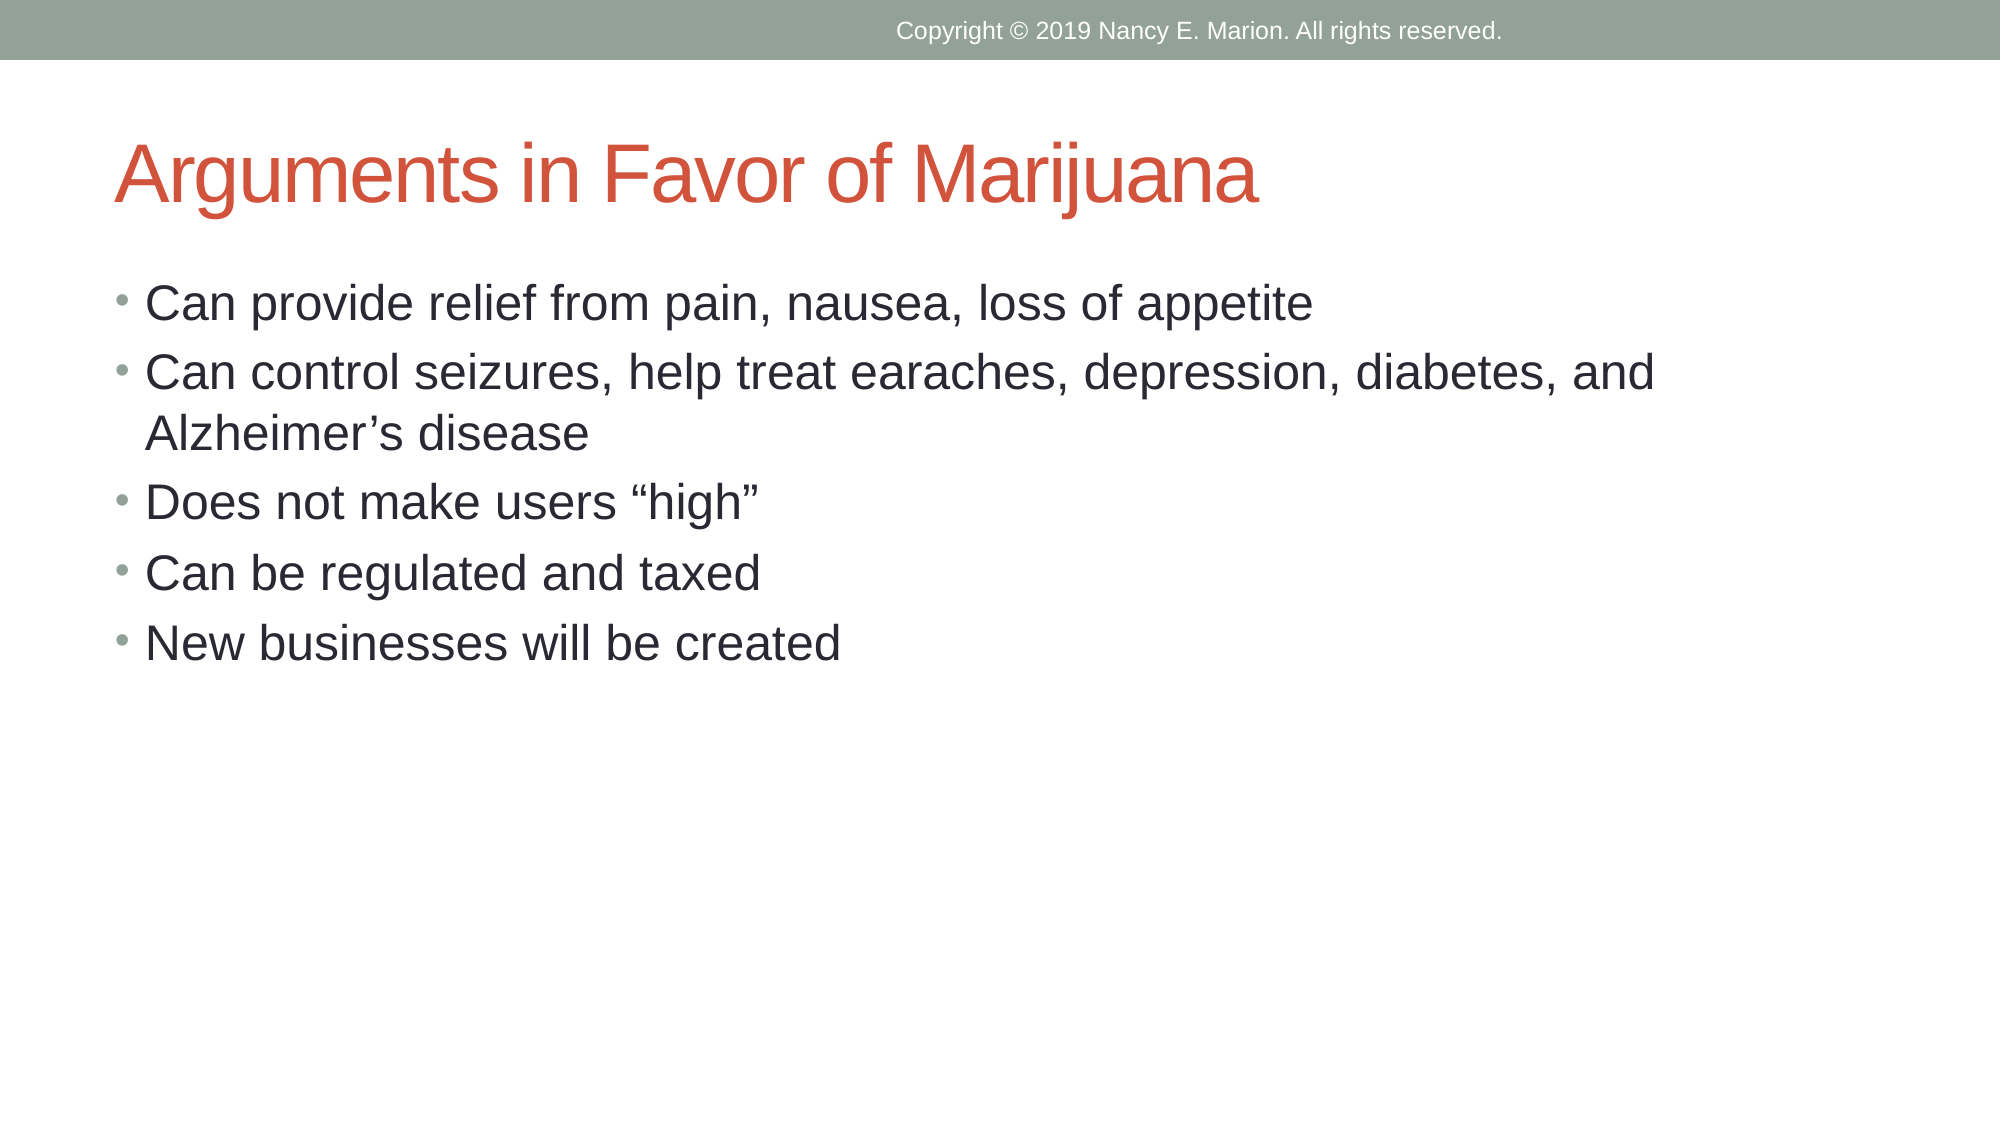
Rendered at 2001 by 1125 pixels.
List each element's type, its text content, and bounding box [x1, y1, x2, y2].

footer Copyright © 2019 Nancy E. Marion. All rights reserved. [750, 3, 1650, 57]
title Arguments in Favor of Marijuana [99, 87, 1900, 250]
list Can provide relief from pain, nausea, loss of appetite Can control seizures, help treat earaches, depression, diabetes, and Alzheimer’s disease Does not make users “high” Can be regulated and taxed New businesses will be created [99, 262, 1900, 1063]
